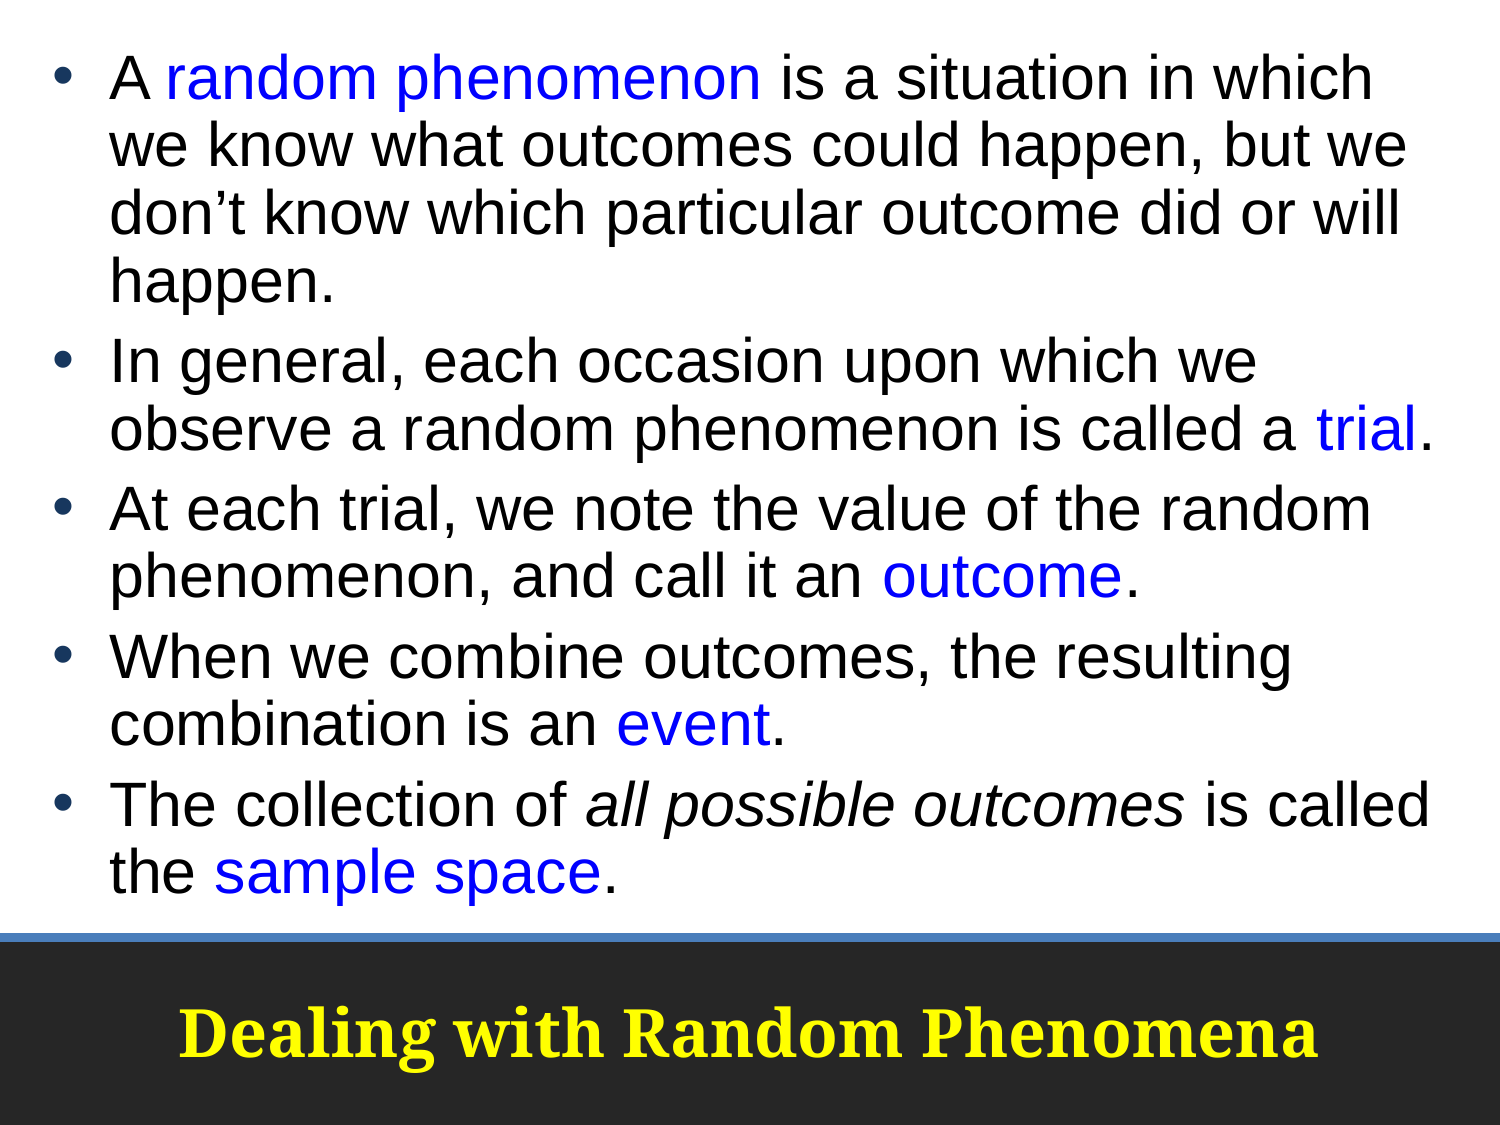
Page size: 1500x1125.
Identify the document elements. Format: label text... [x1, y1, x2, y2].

list A random phenomenon is a situation in which we know what outcomes could happen, but we don’t know which particular outcome did or will happen. In general, each occasion upon which we observe a random phenomenon is called a trial. At each trial, we note the value of the random phenomenon, and call it an outcome. When we combine outcomes, the resulting combination is an event. The collection of all possible outcomes is called the sample space. [37, 37, 1463, 925]
title Dealing with Random Phenomena [37, 937, 1463, 1125]
